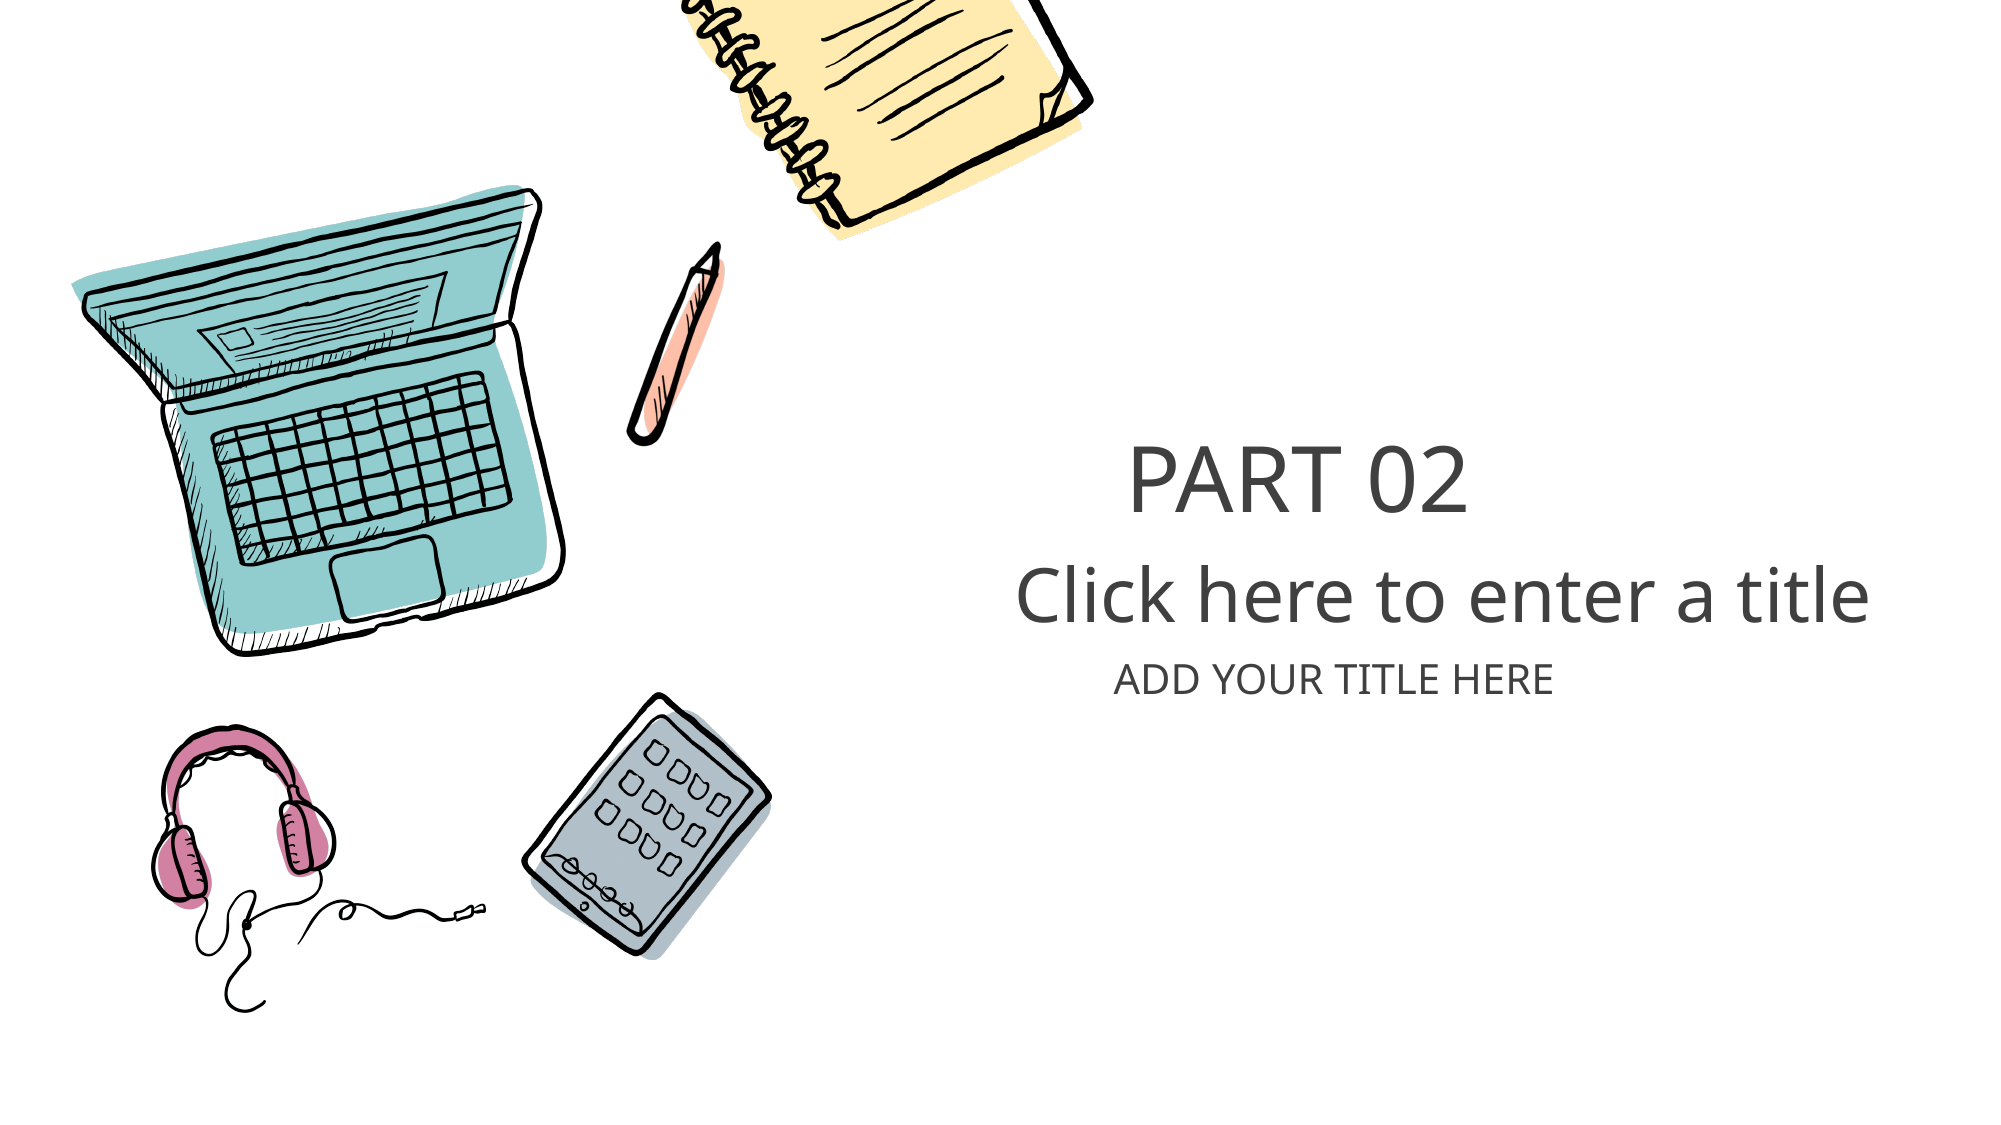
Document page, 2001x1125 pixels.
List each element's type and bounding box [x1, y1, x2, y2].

picture [151, 724, 486, 1013]
picture [520, 692, 772, 960]
picture [71, 0, 1111, 657]
text_box [999, 413, 1929, 712]
